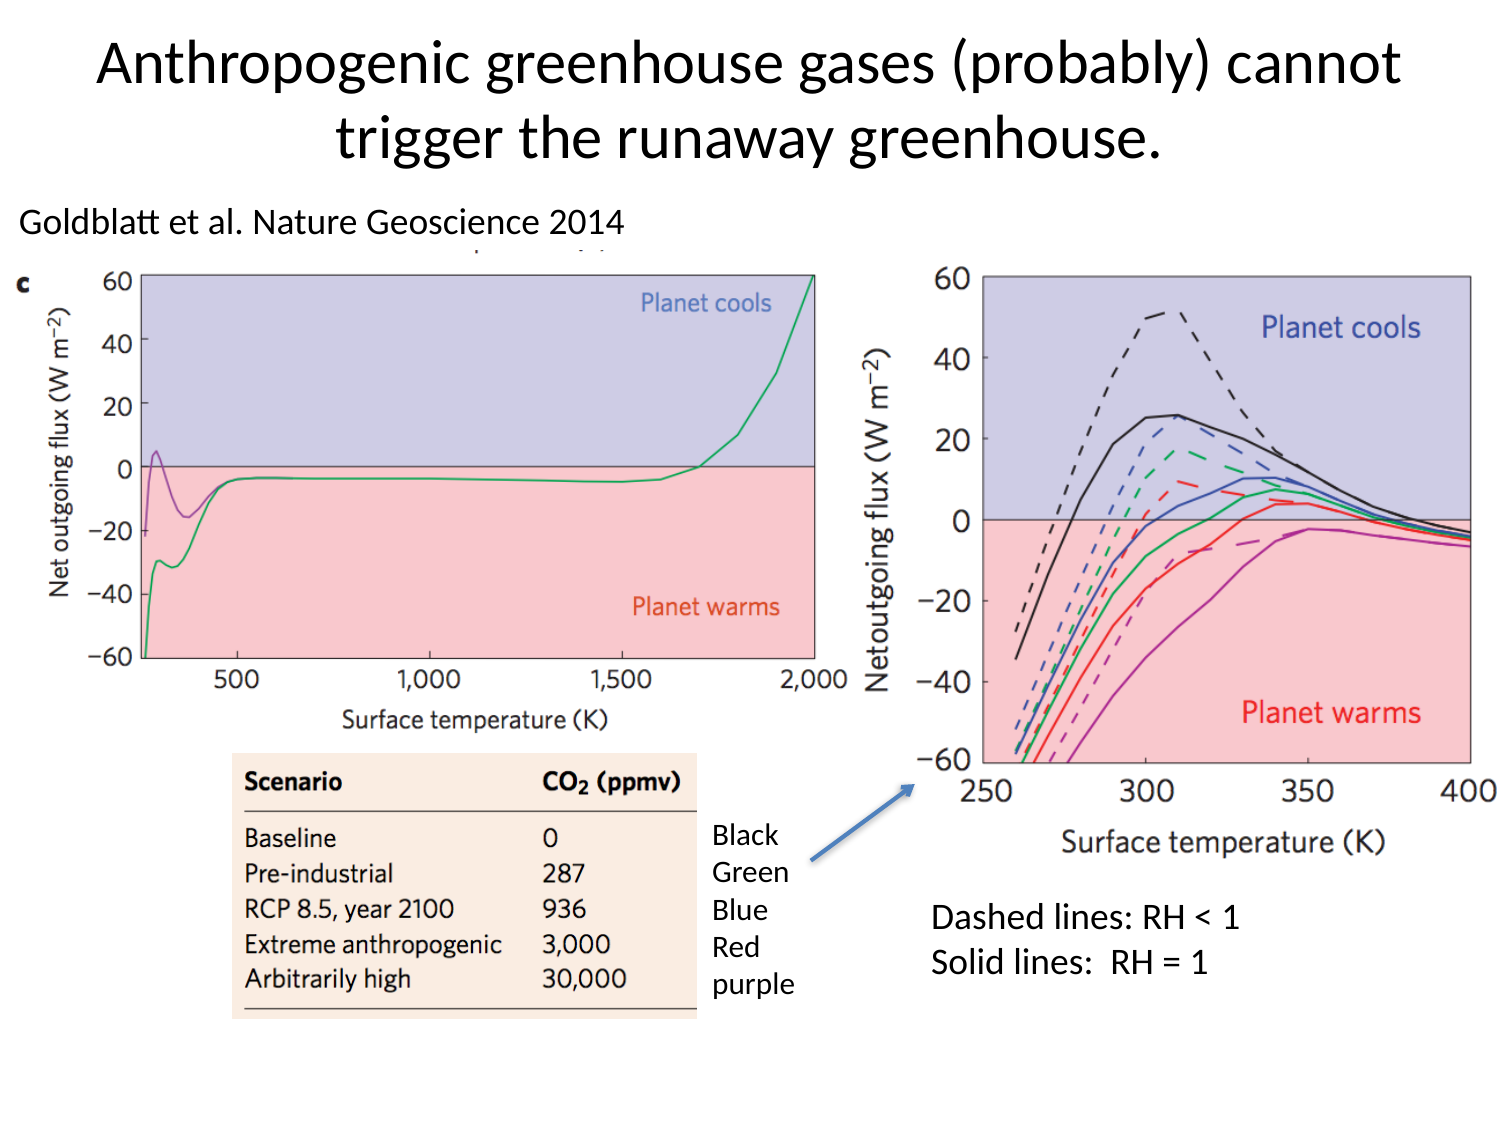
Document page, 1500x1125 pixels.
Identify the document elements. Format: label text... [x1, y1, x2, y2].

text_box Goldblatt et al. Nature Geoscience 2014 [4, 190, 641, 249]
title Anthropogenic greenhouse gases (probably) cannot trigger the runaway greenhouse. [75, 2, 1425, 191]
text_box Dashed lines: RH < 1 Solid lines: RH = 1 [916, 893, 1256, 990]
picture [0, 250, 1500, 886]
picture [232, 753, 697, 1019]
text_box Black Green Blue Red purple [702, 806, 811, 1009]
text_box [810, 783, 915, 861]
